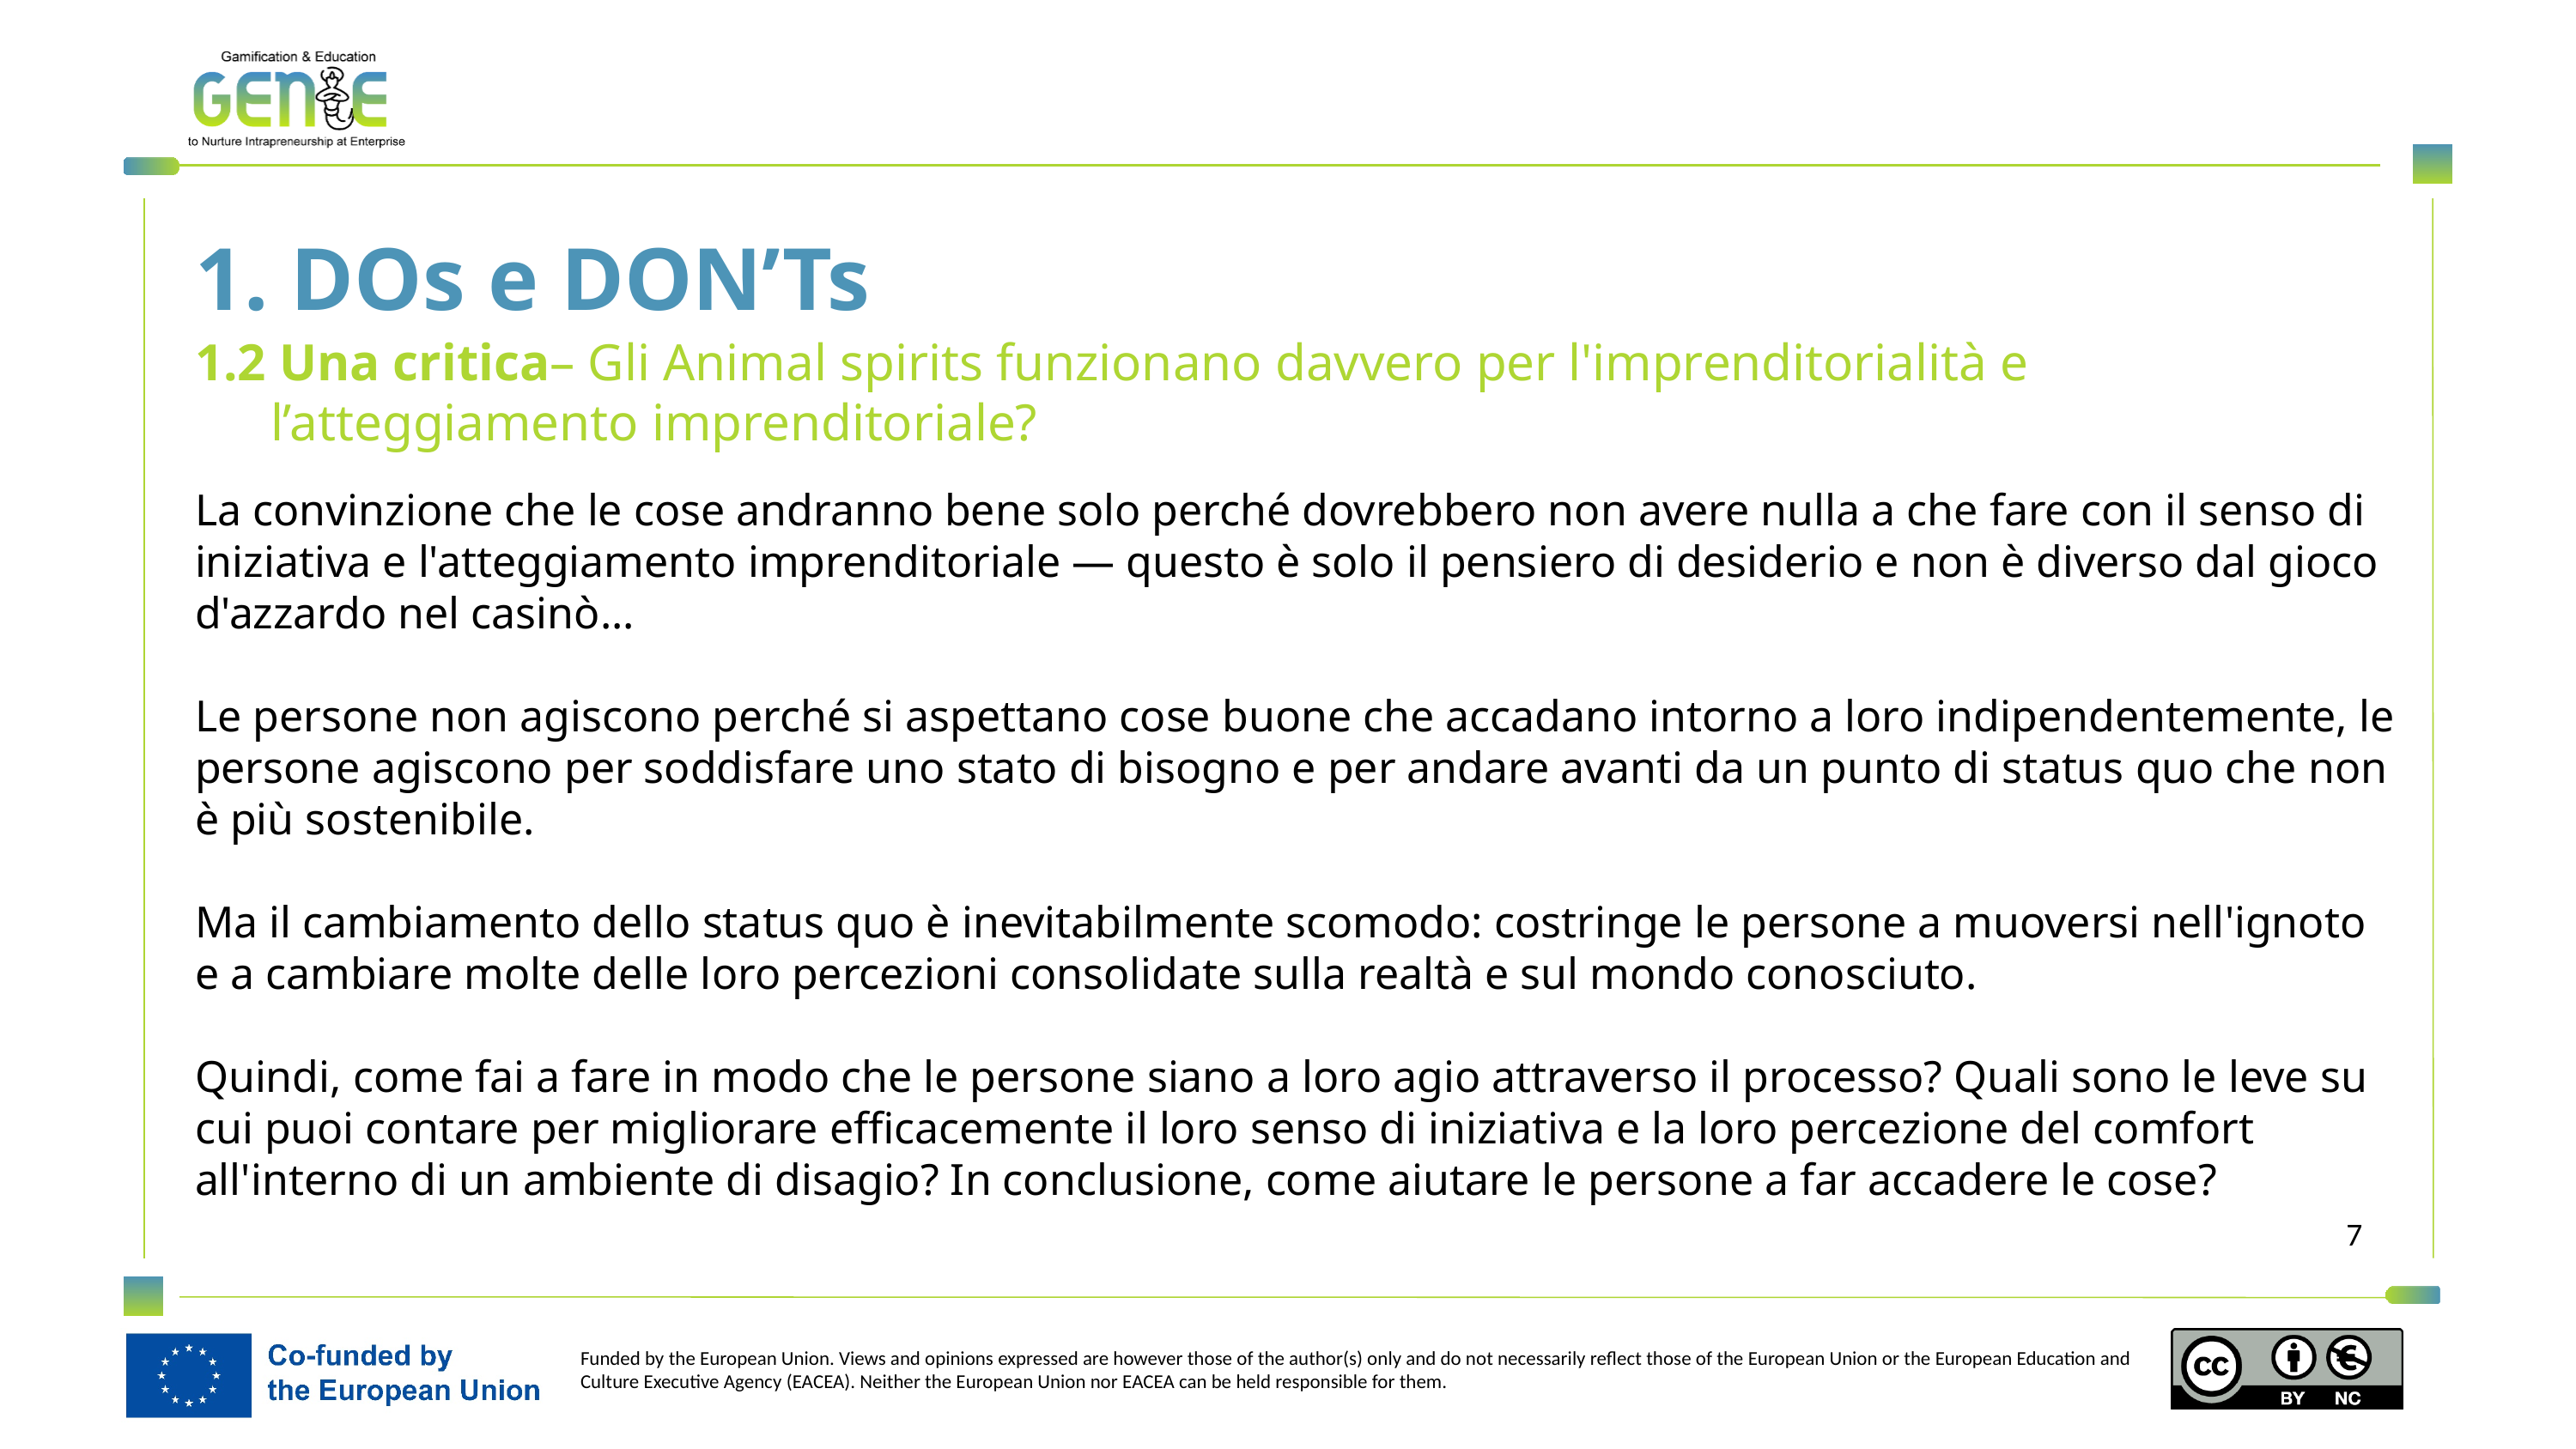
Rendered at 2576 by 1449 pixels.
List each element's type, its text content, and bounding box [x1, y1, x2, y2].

text_box 1.2 Una critica– Gli Animal spirits funzionano davvero per l'imprenditorialità e l’atteggiamento imprenditoriale? [182, 336, 2414, 398]
picture [2413, 144, 2452, 184]
picture [124, 157, 179, 175]
picture [124, 1276, 163, 1316]
text_box La convinzione che le cose andranno bene solo perché dovrebbero non avere nulla a che fare con il senso di iniziativa e l'atteggiamento imprenditoriale — questo è solo il pensiero di desiderio e non è diverso dal gioco d'azzardo nel casinò... Le persone non agiscono perché si aspettano cose buone che accadano intorno a loro indipendentemente, le persone agiscono per soddisfare uno stato di bisogno e per andare avanti da un punto di status quo che non è più sostenibile. Ma il cambiamento dello status quo è inevitabilmente scomodo: costringe le persone a muoversi nell'ignoto e a cambiare molte delle loro percezioni consolidate sulla realtà e sul mondo conosciuto. Quindi, come fai a fare in modo che le persone siano a loro agio attraverso il processo? Quali sono le leve su cui puoi contare per migliorare efficacemente il loro senso di iniziativa e la loro percezione del comfort all'interno di un ambiente di disagio? In conclusione, come aiutare le persone a far accadere le cose? [182, 476, 2414, 1240]
picture [2385, 1286, 2440, 1304]
picture [182, 45, 408, 151]
picture [2171, 1328, 2403, 1410]
picture [111, 1328, 562, 1423]
text_box 1. DOs e DON’Ts [182, 217, 2414, 336]
